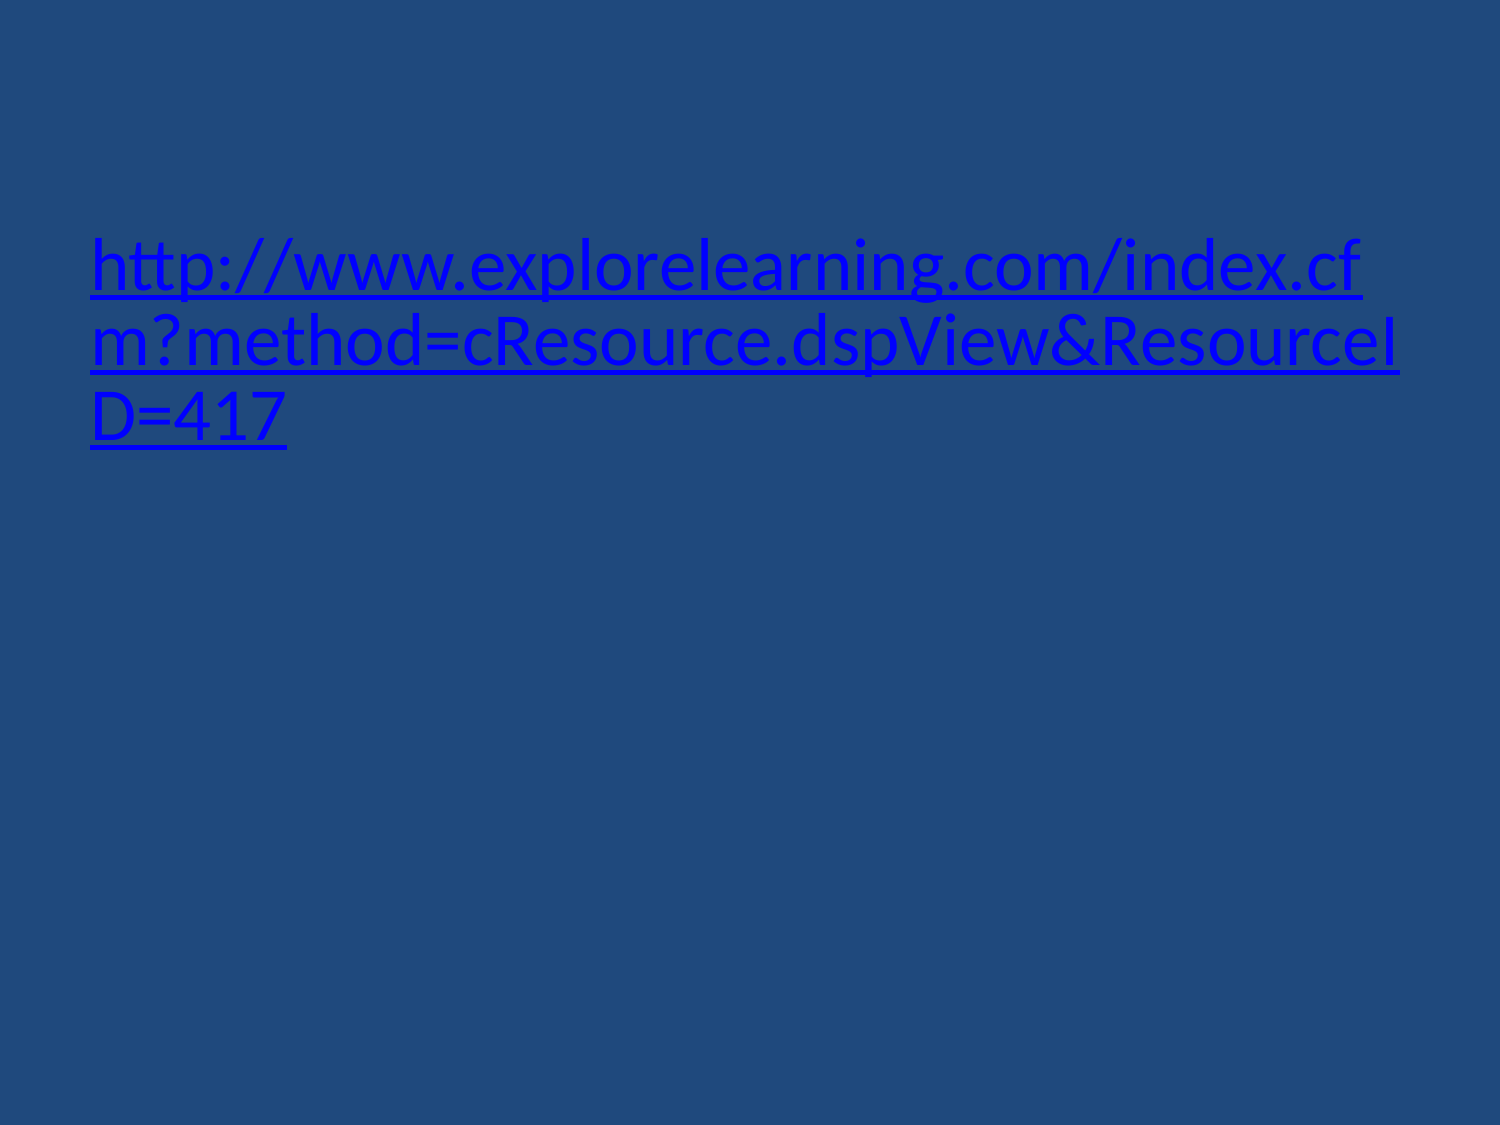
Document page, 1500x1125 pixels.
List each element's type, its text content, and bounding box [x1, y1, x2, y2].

title http://www.explorelearning.com/index.cfm?method=cResource.dspView&ResourceID=417 [75, 45, 1425, 475]
